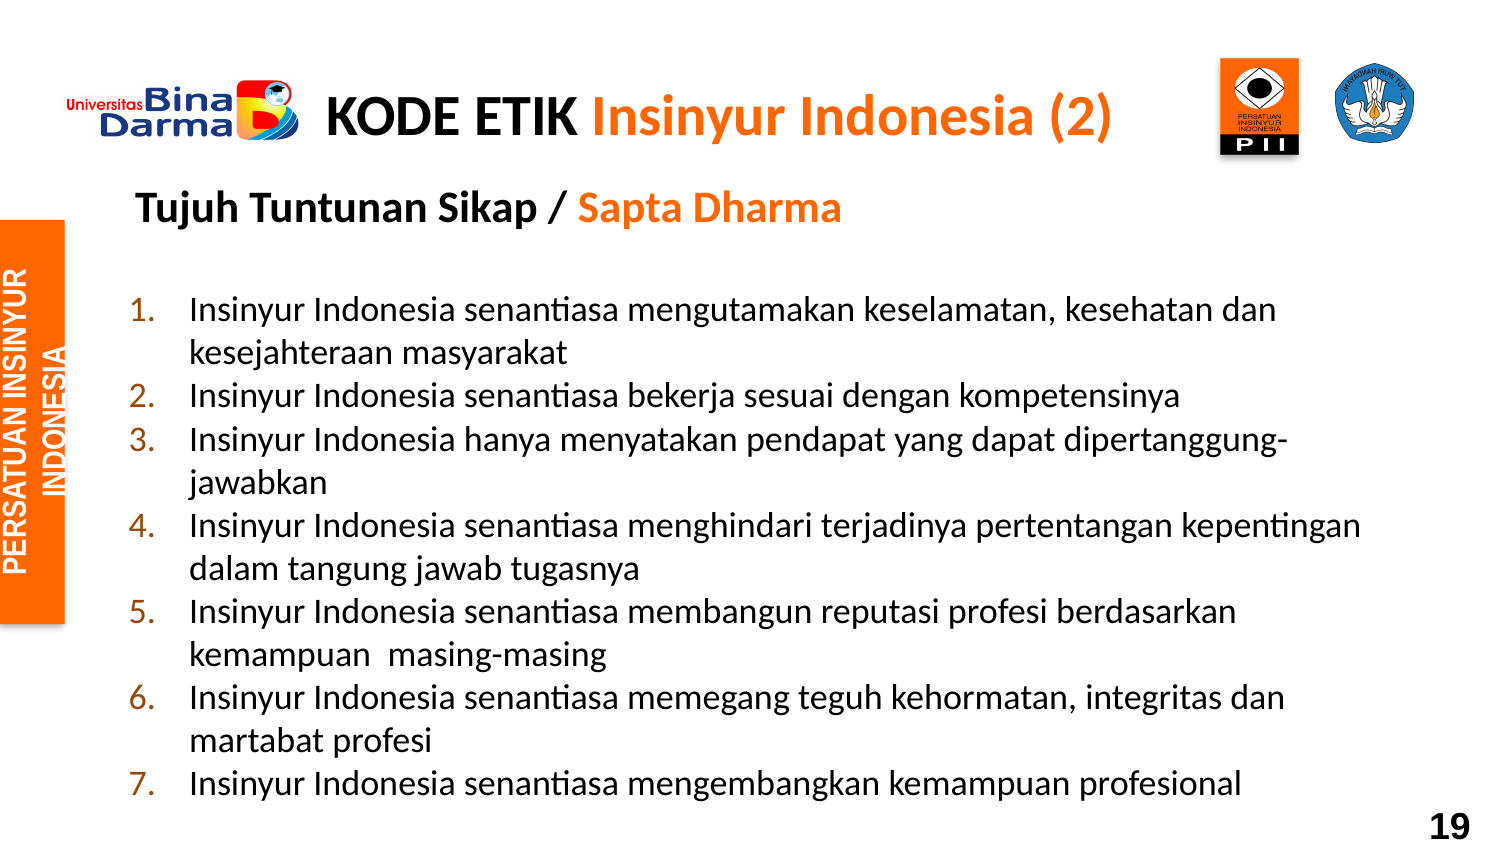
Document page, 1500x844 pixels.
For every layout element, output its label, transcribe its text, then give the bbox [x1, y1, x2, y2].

picture [57, 76, 311, 145]
picture [1333, 61, 1416, 145]
text_box PERSATUAN INSINYUR INDONESIA [0, 219, 65, 625]
list Tujuh Tuntunan Sikap / Sapta Dharma Insinyur Indonesia senantiasa mengutamakan keselamatan, kesehatan dan kesejahteraan masyarakat Insinyur Indonesia senantiasa bekerja sesuai dengan kompetensinya Insinyur Indonesia hanya menyatakan pendapat yang dapat dipertanggung-jawabkan Insinyur Indonesia senantiasa menghindari terjadinya pertentangan kepentingan dalam tangung jawab tugasnya Insinyur Indonesia senantiasa membangun reputasi profesi berdasarkan kemampuan masing-masing Insinyur Indonesia senantiasa memegang teguh kehormatan, integritas dan martabat profesi Insinyur Indonesia senantiasa mengembangkan kemampuan profesional [110, 170, 1400, 812]
text_box KODE ETIK Insinyur Indonesia (2) [311, 58, 1170, 155]
text_box 19 [1399, 794, 1500, 844]
picture [1220, 58, 1299, 155]
